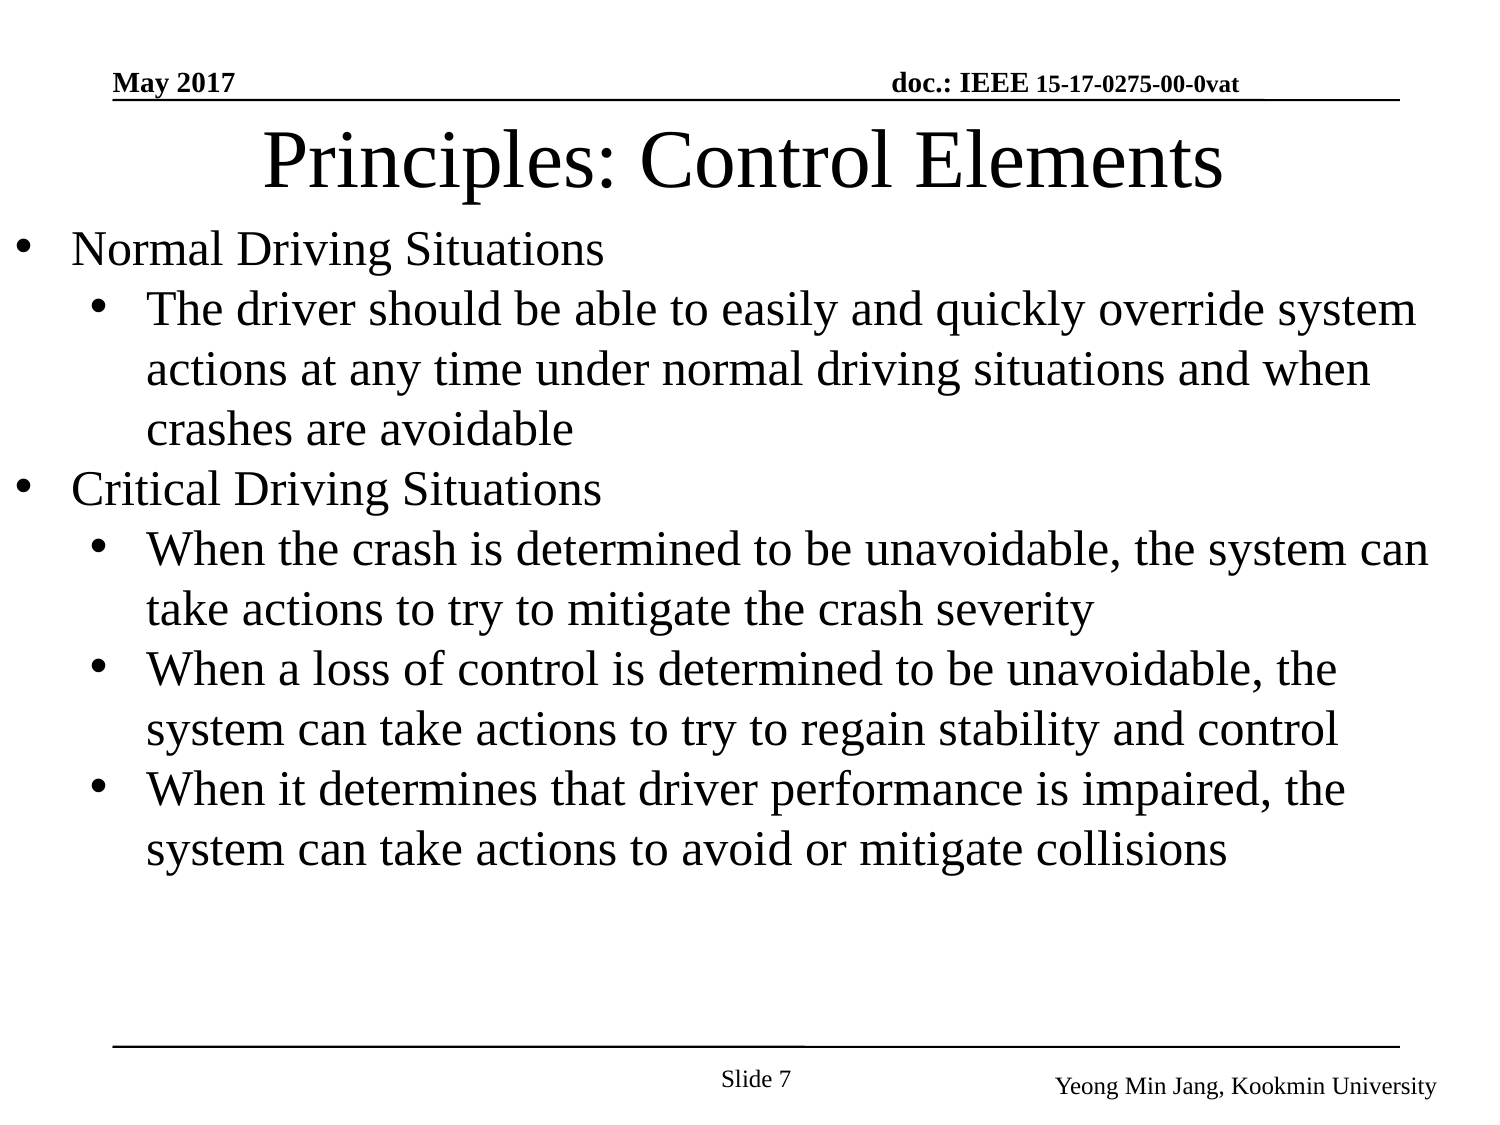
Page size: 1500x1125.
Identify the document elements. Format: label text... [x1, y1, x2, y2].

slide_number Slide 7 [712, 1061, 800, 1093]
title Principles: Control Elements [17, 82, 1471, 208]
text_box Normal Driving Situations The driver should be able to easily and quickly override system actions at any time under normal driving situations and when crashes are avoidable Critical Driving Situations When the crash is determined to be unavoidable, the system can take actions to try to mitigate the crash severity When a loss of control is determined to be unavoidable, the system can take actions to try to regain stability and control When it determines that driver performance is impaired, the system can take actions to avoid or mitigate collisions [0, 208, 1500, 1003]
